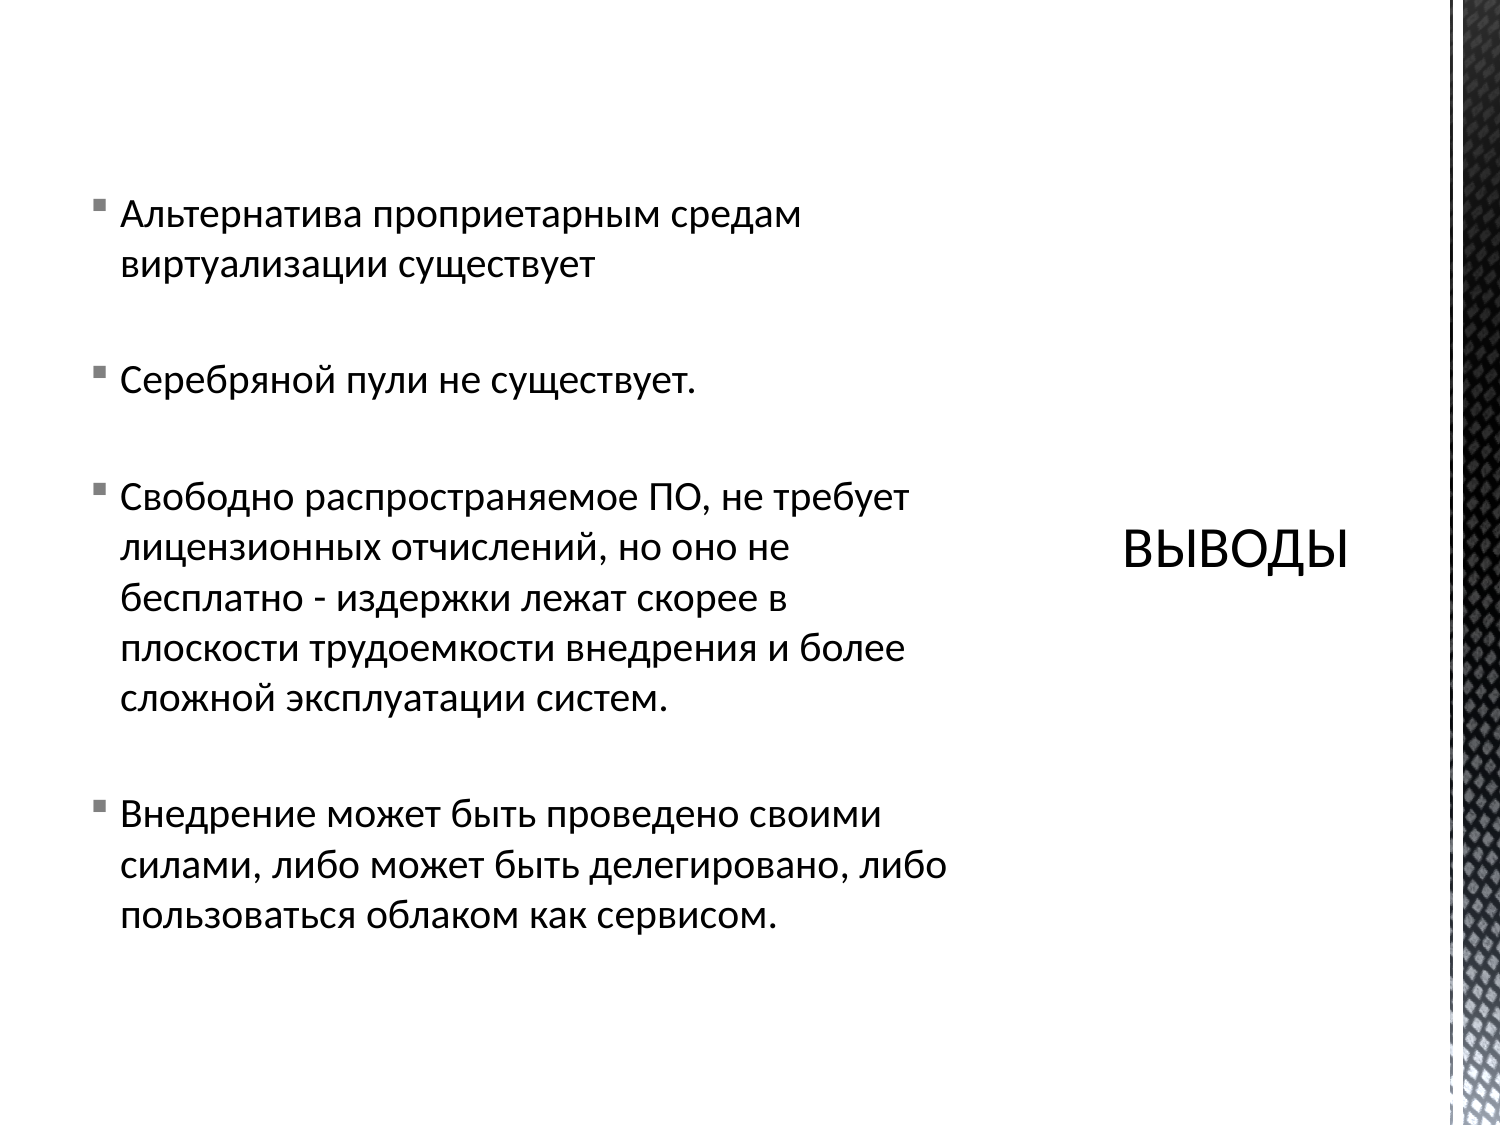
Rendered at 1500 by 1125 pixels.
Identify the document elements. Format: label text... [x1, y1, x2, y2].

list Альтернатива проприетарным средам виртуализации существует Серебряной пули не существует. Свободно распространяемое ПО, не требует лицензионных отчислений, но оно не бесплатно - издержки лежат скорее в плоскости трудоемкости внедрения и более сложной эксплуатации систем. Внедрение может быть проведено своими силами, либо может быть делегировано, либо пользоваться облаком как сервисом. [75, 75, 987, 1047]
picture [1447, 0, 1500, 1125]
title ВЫВОДЫ [800, 75, 1365, 1013]
